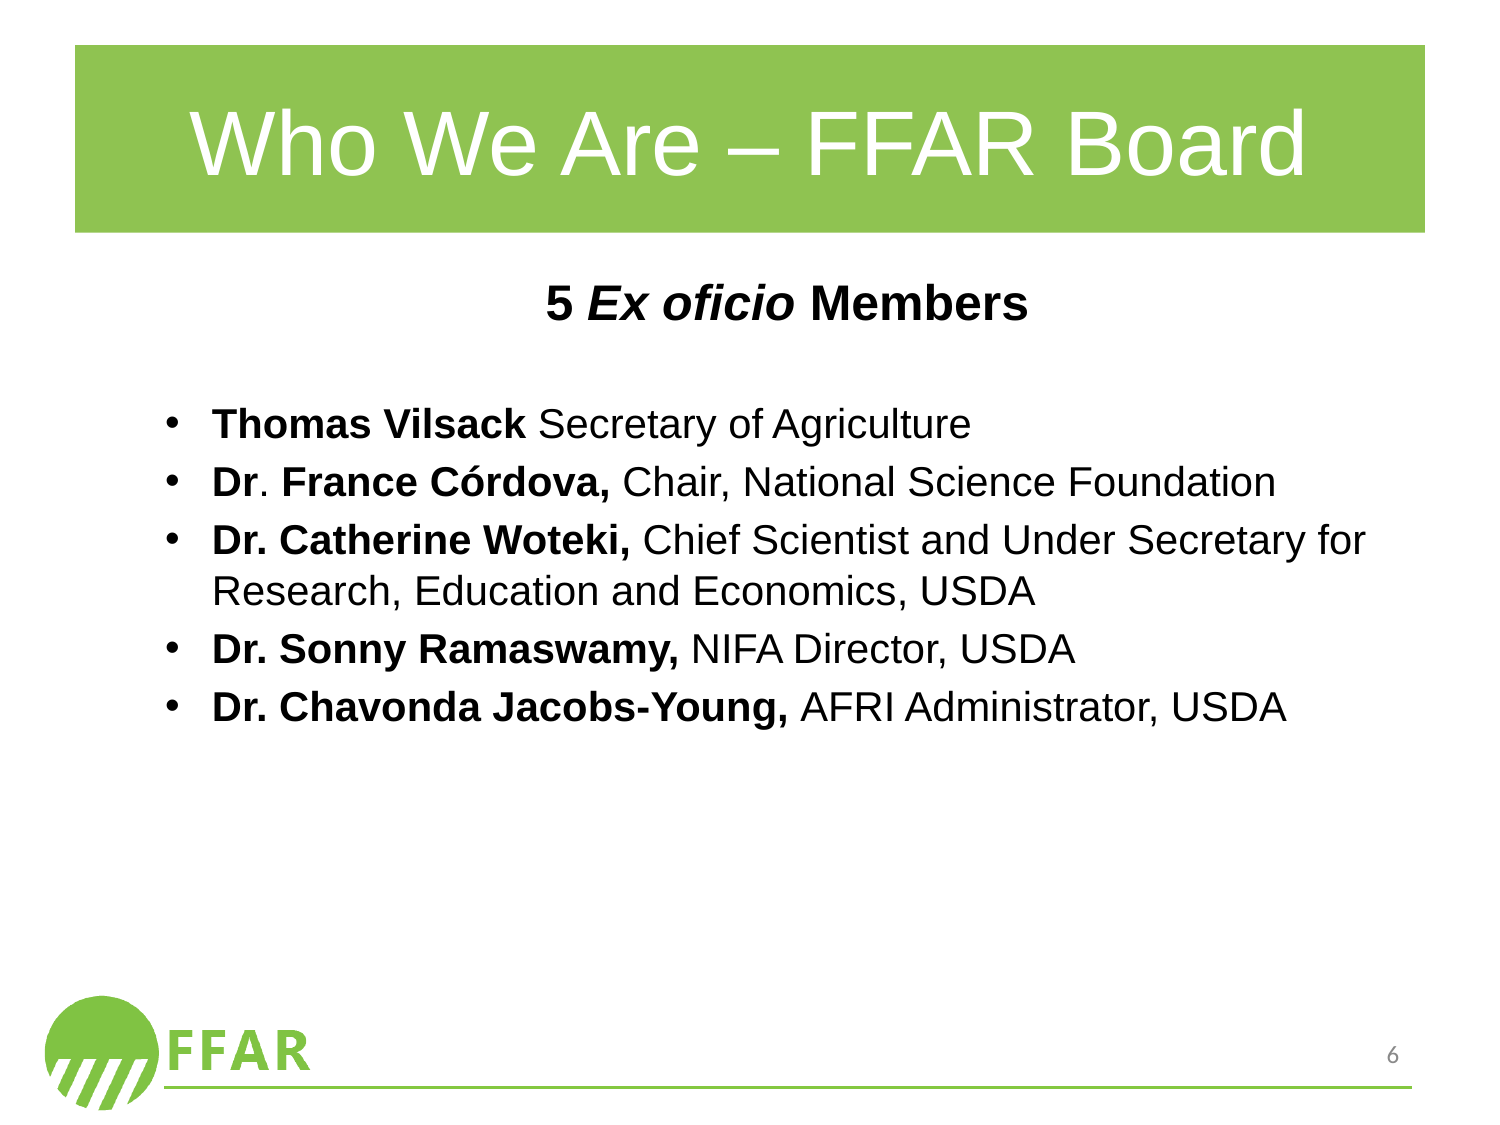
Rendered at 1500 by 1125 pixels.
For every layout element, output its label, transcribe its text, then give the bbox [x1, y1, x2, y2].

title Who We Are – FFAR Board [75, 45, 1425, 233]
list 5 Ex oficio Members Thomas Vilsack Secretary of Agriculture Dr. France Córdova, Chair, National Science Foundation Dr. Catherine Woteki, Chief Scientist and Under Secretary for Research, Education and Economics, USDA Dr. Sonny Ramaswamy, NIFA Director, USDA Dr. Chavonda Jacobs-Young, AFRI Administrator, USDA [75, 262, 1425, 1005]
picture [33, 995, 313, 1116]
slide_number 6 [1325, 1023, 1415, 1084]
